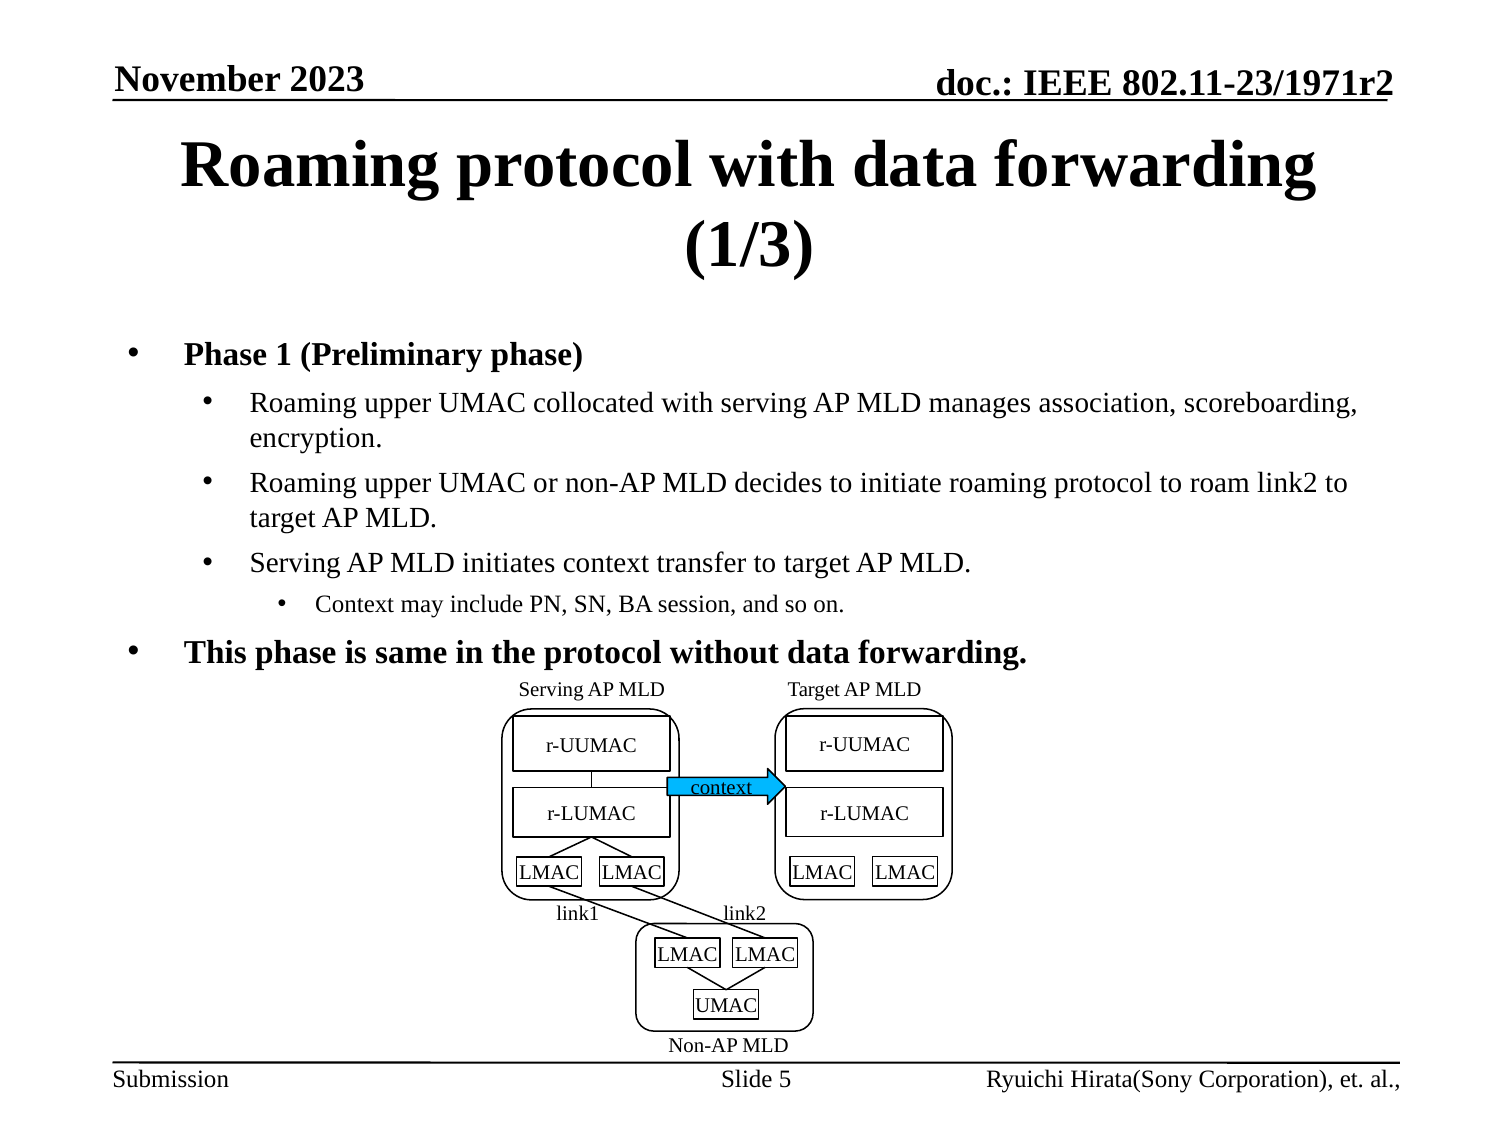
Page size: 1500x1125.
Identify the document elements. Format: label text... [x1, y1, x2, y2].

slide_number Slide 5 [712, 1065, 800, 1123]
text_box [631, 886, 766, 939]
text_box Serving AP MLD [503, 668, 680, 708]
title Roaming protocol with data forwarding (1/3) [112, 112, 1388, 288]
footer Ryuichi Hirata(Sony Corporation), et. al., [878, 1061, 1402, 1093]
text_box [501, 708, 680, 901]
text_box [548, 907, 626, 939]
text_box Non-AP MLD [653, 1024, 804, 1065]
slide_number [114, 54, 423, 100]
list Phase 1 (Preliminary phase) Roaming upper UMAC collocated with serving AP MLD manages association, scoreboarding, encryption. Roaming upper UMAC or non-AP MLD decides to initiate roaming protocol to roam link2 to target AP MLD. Serving AP MLD initiates context transfer to target AP MLD. Context may include PN, SN, BA session, and so on. This phase is same in the protocol without data forwarding. [112, 324, 1388, 704]
text_box [633, 948, 653, 1034]
text_box Target AP MLD [772, 668, 937, 709]
text_box [771, 921, 816, 1031]
text_box context [685, 766, 768, 806]
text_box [654, 937, 798, 1020]
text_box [774, 708, 953, 900]
